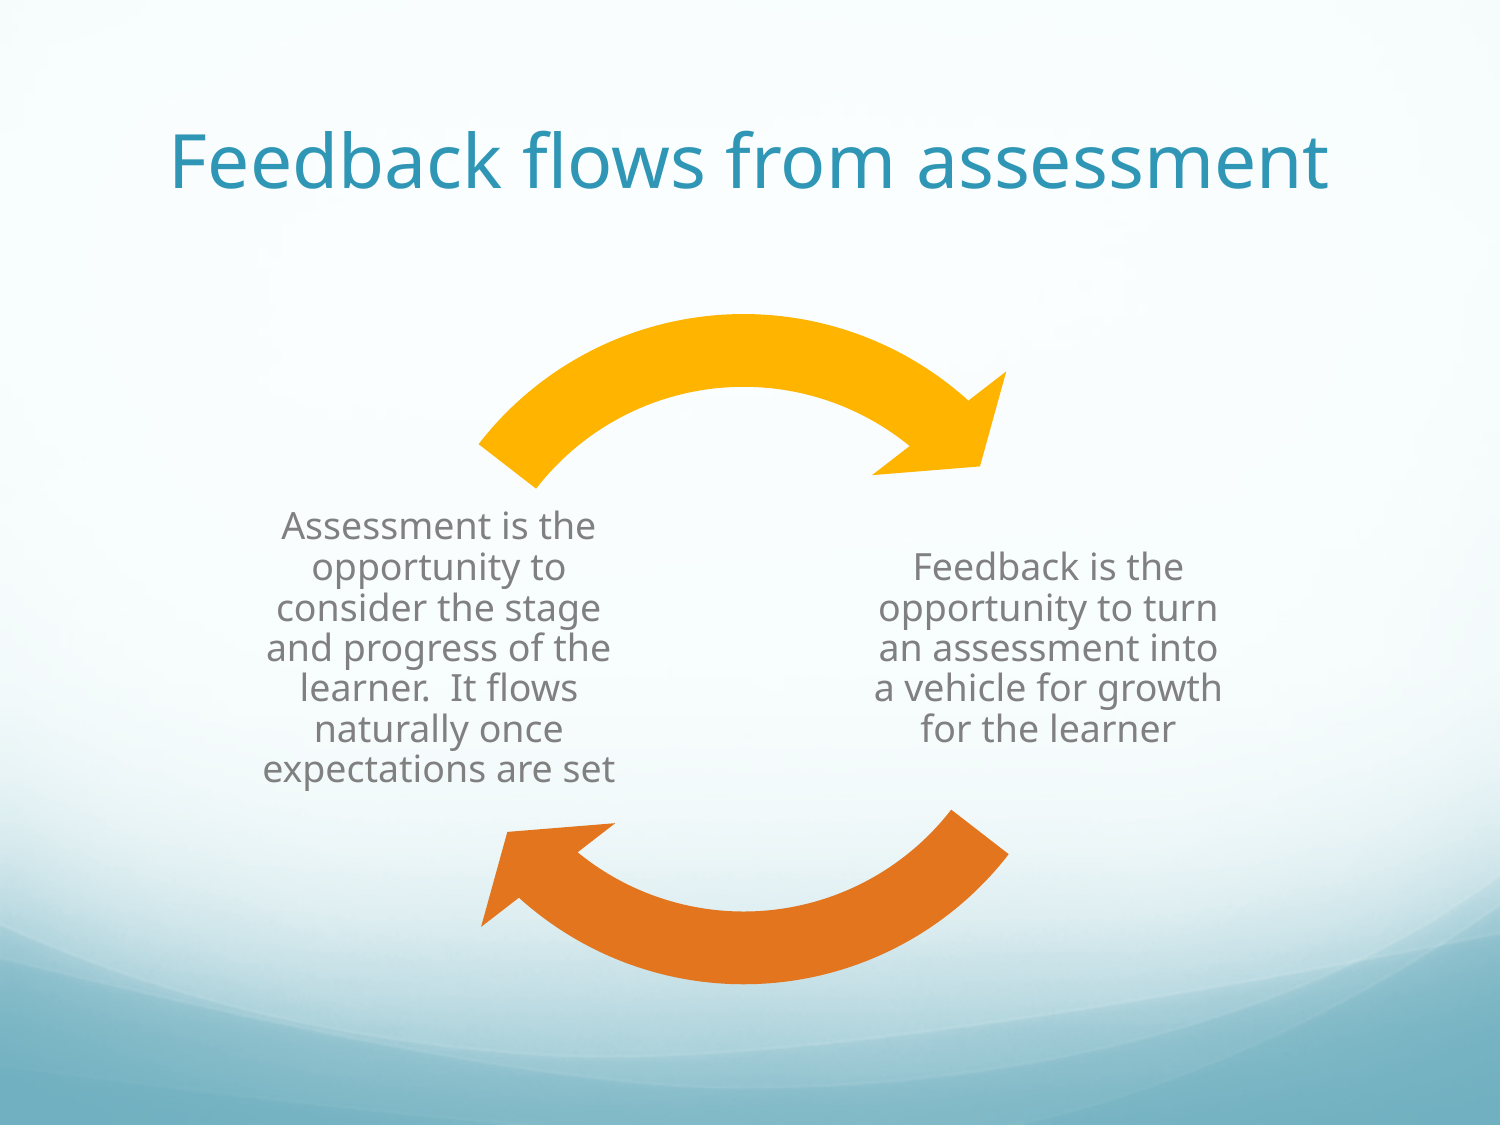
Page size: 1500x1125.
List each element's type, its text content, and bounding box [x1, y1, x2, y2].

title Feedback flows from assessment [90, 0, 1410, 212]
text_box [74, 265, 1413, 1033]
